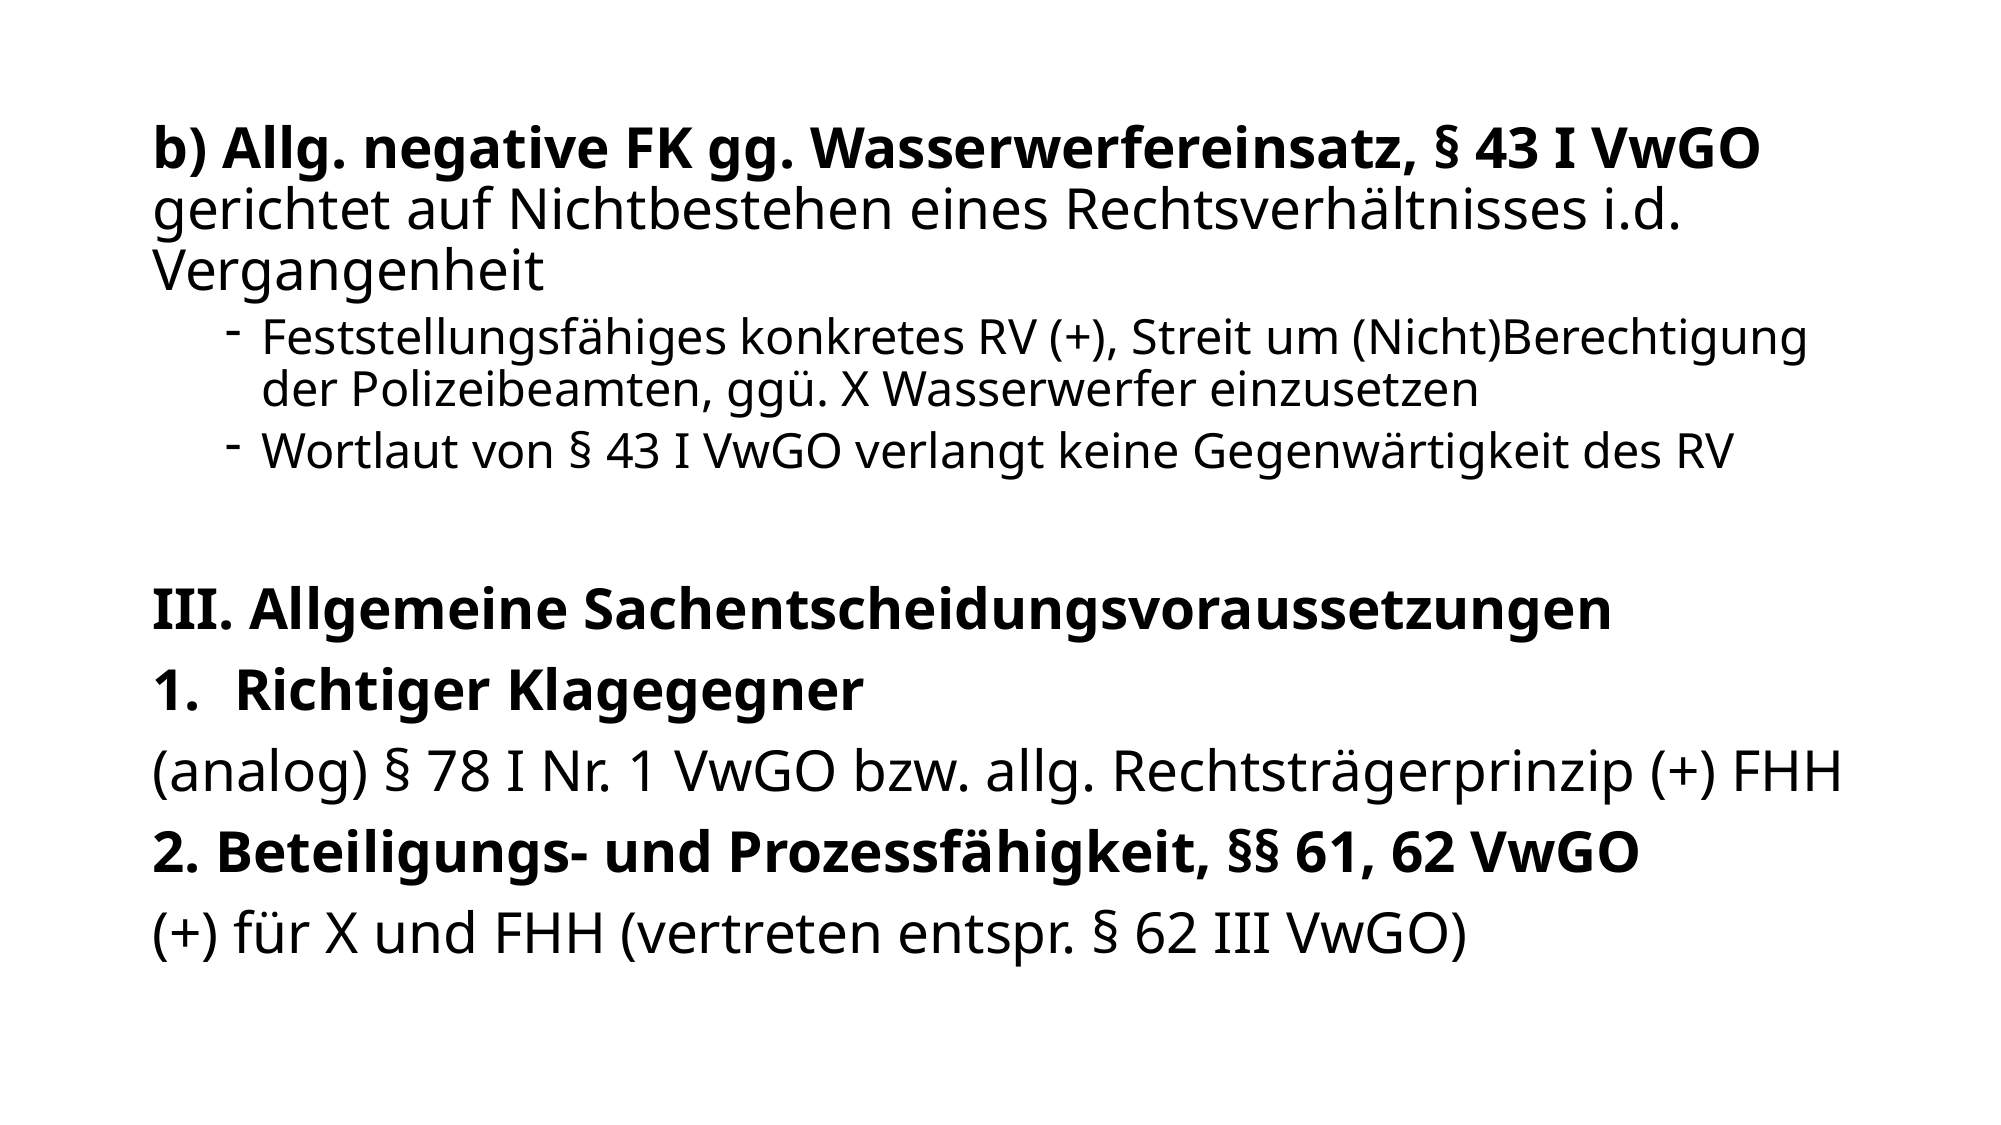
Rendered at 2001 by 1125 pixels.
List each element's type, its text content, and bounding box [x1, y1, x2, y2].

list b) Allg. negative FK gg. Wasserwerfereinsatz, § 43 I VwGO gerichtet auf Nichtbestehen eines Rechtsverhältnisses i.d. Vergangenheit Feststellungsfähiges konkretes RV (+), Streit um (Nicht)Berechtigung der Polizeibeamten, ggü. X Wasserwerfer einzusetzen Wortlaut von § 43 I VwGO verlangt keine Gegenwärtigkeit des RV III. Allgemeine Sachentscheidungsvoraussetzungen Richtiger Klagegegner (analog) § 78 I Nr. 1 VwGO bzw. allg. Rechtsträgerprinzip (+) FHH 2. Beteiligungs- und Prozessfähigkeit, §§ 61, 62 VwGO (+) für X und FHH (vertreten entspr. § 62 III VwGO) [137, 112, 1863, 1014]
